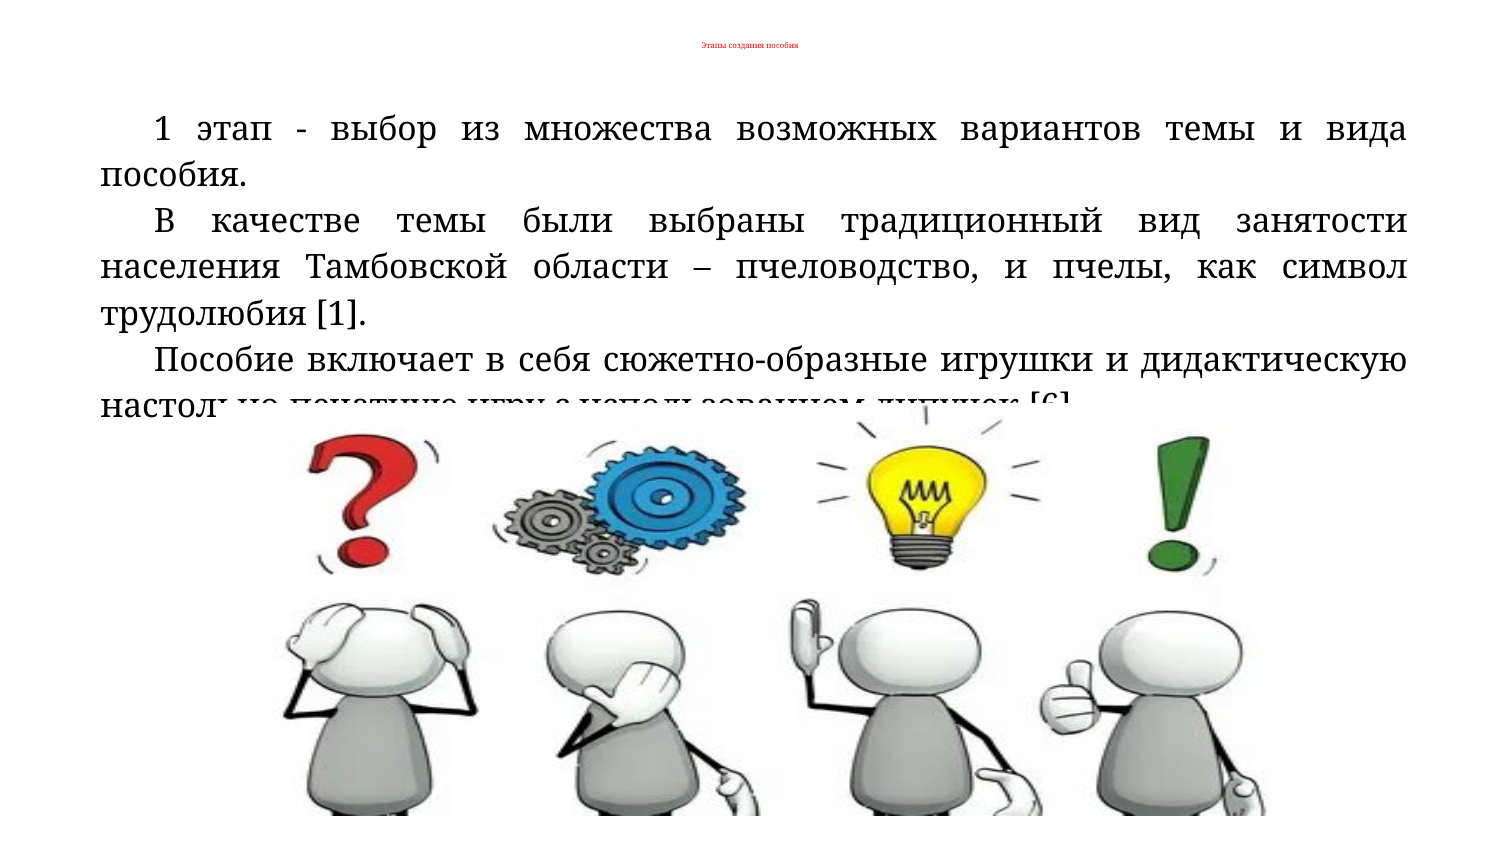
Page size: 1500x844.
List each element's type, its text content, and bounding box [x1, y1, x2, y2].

title Этапы создания пособия [51, 25, 1449, 100]
list 1 этап - выбор из множества возможных вариантов темы и вида пособия. В качестве темы были выбраны традиционный вид занятости населения Тамбовской области – пчеловодство, и пчелы, как символ трудолюбия [1]. Пособие включает в себя сюжетно-образные игрушки и дидактическую настольно-печатную игру с использованием липучек [6]. [85, 85, 1424, 441]
picture [215, 402, 1344, 816]
